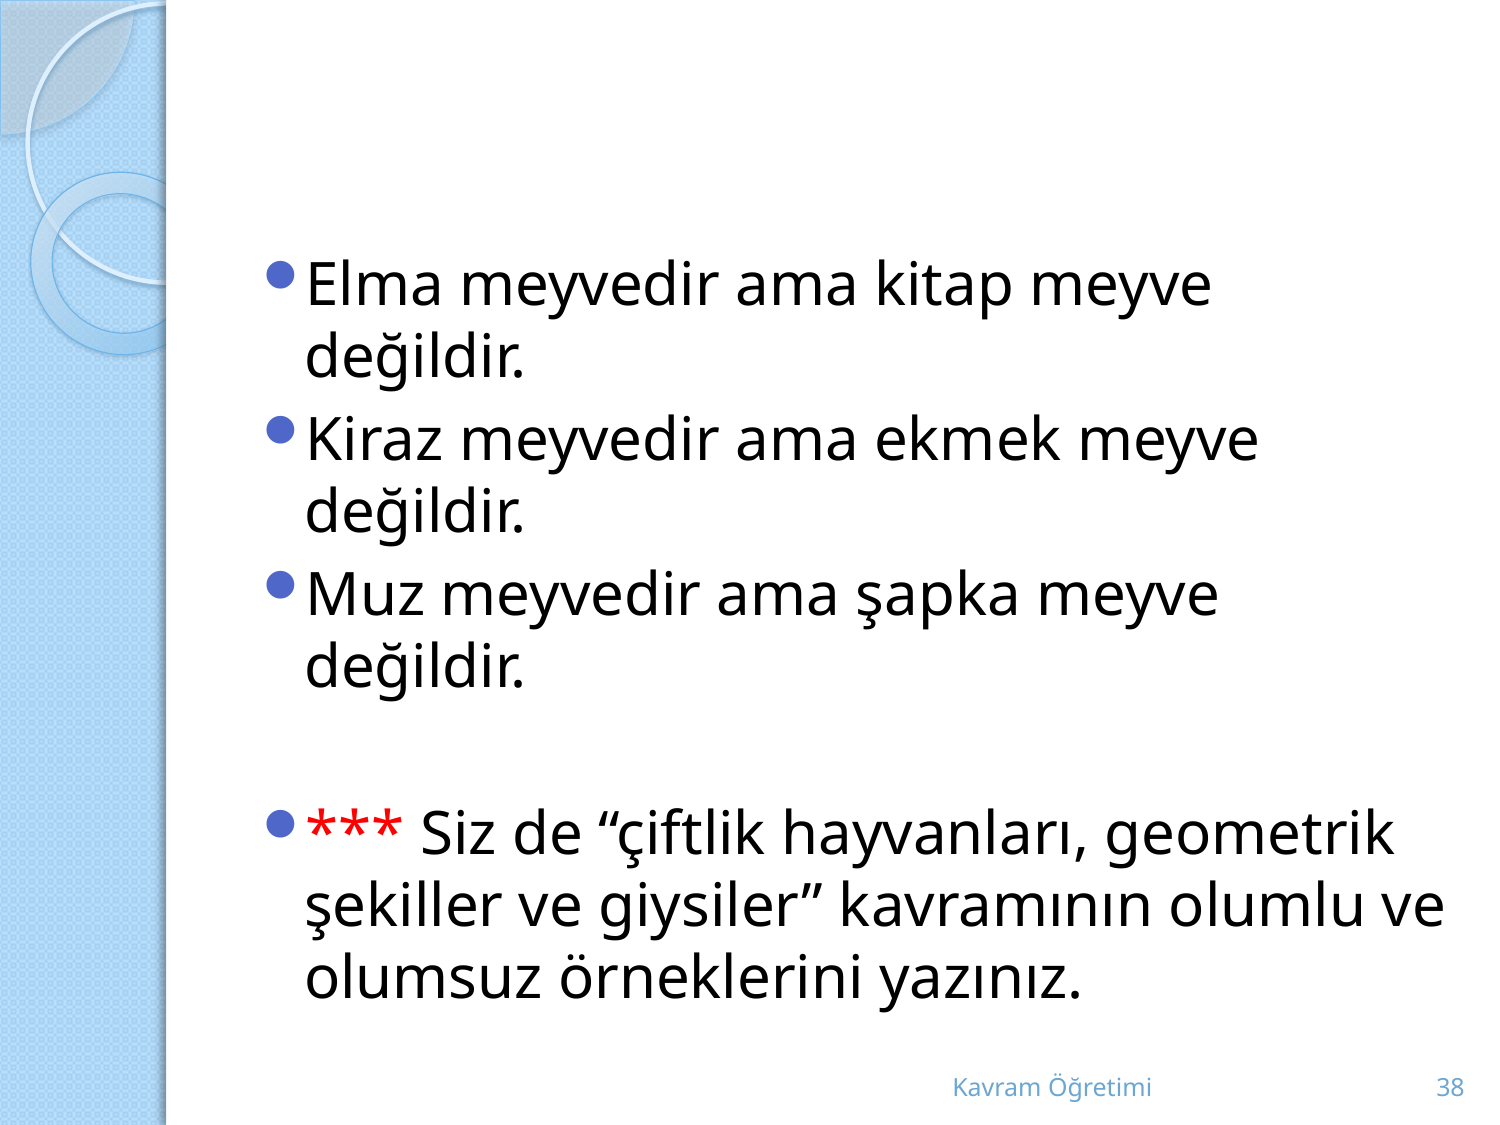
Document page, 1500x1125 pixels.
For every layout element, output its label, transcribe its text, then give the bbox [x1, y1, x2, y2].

list Elma meyvedir ama kitap meyve değildir. Kiraz meyvedir ama ekmek meyve değildir. Muz meyvedir ama şapka meyve değildir. *** Siz de “çiftlik hayvanları, geometrik şekiller ve giysiler” kavramının olumlu ve olumsuz örneklerini yazınız. [235, 237, 1466, 1025]
slide_number 38 [1413, 1034, 1488, 1113]
footer Kavram Öğretimi [937, 1034, 1413, 1113]
